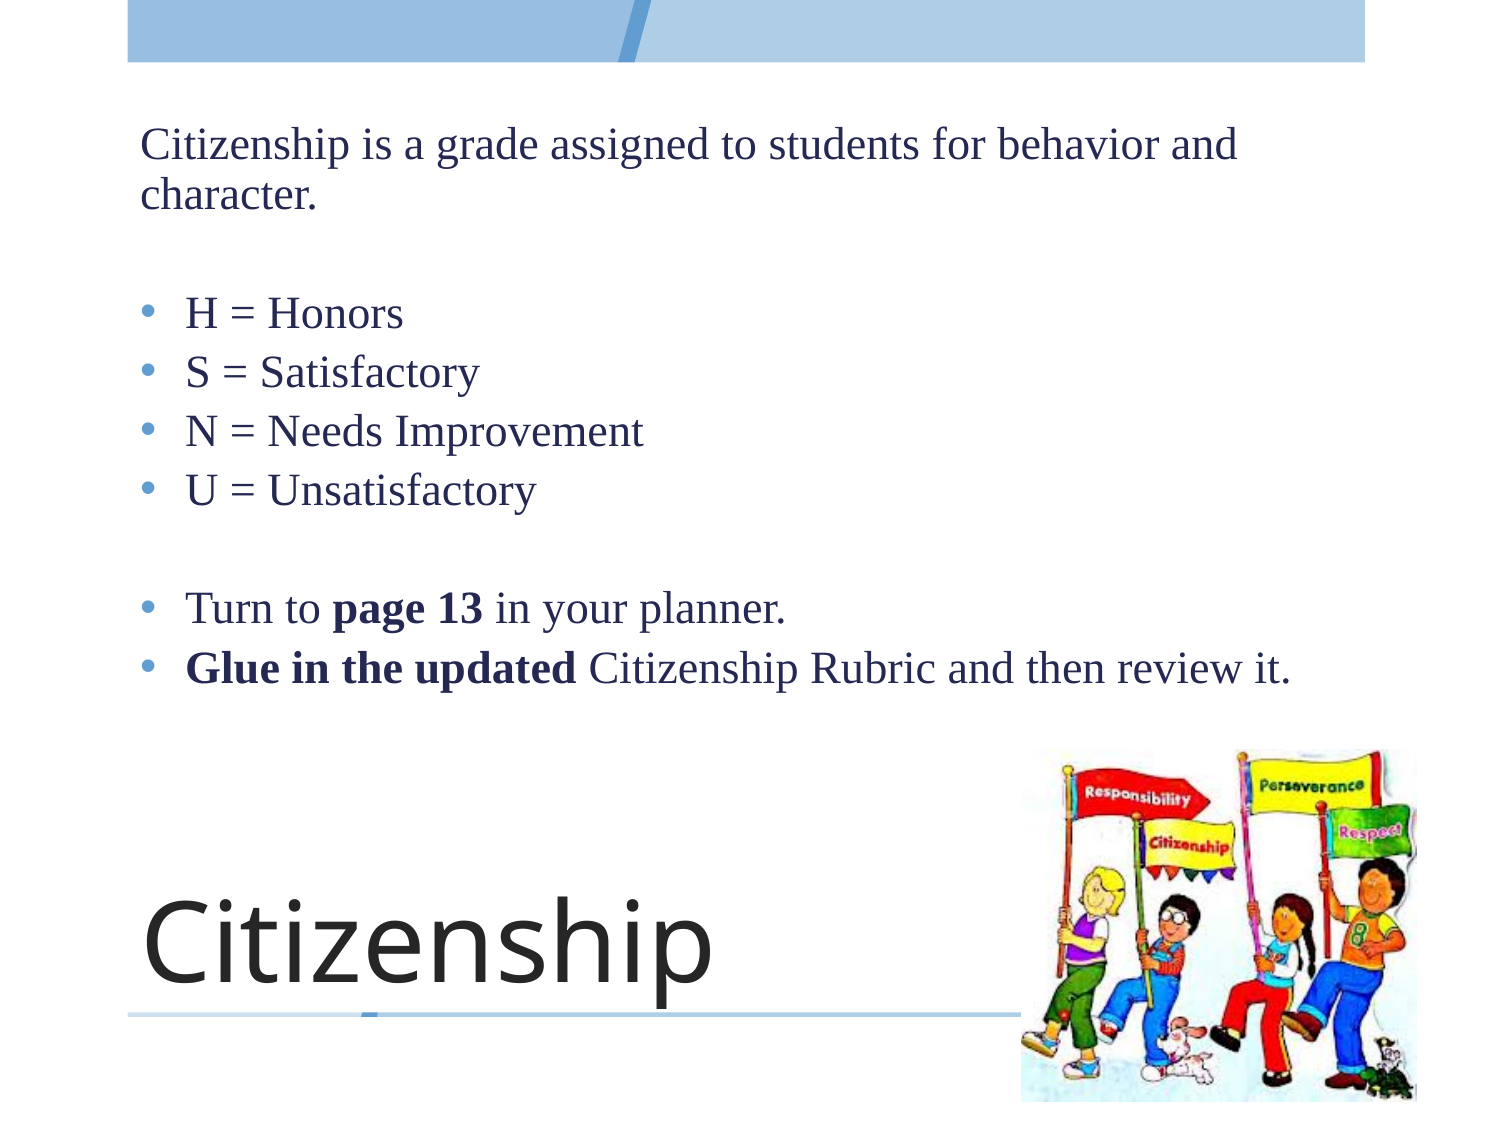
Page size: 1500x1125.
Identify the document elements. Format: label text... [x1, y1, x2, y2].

list Citizenship is a grade assigned to students for behavior and character. H = Honors S = Satisfactory N = Needs Improvement U = Unsatisfactory Turn to page 13 in your planner. Glue in the updated Citizenship Rubric and then review it. [125, 112, 1363, 750]
picture [1021, 749, 1418, 1103]
title Citizenship [125, 750, 1019, 1013]
